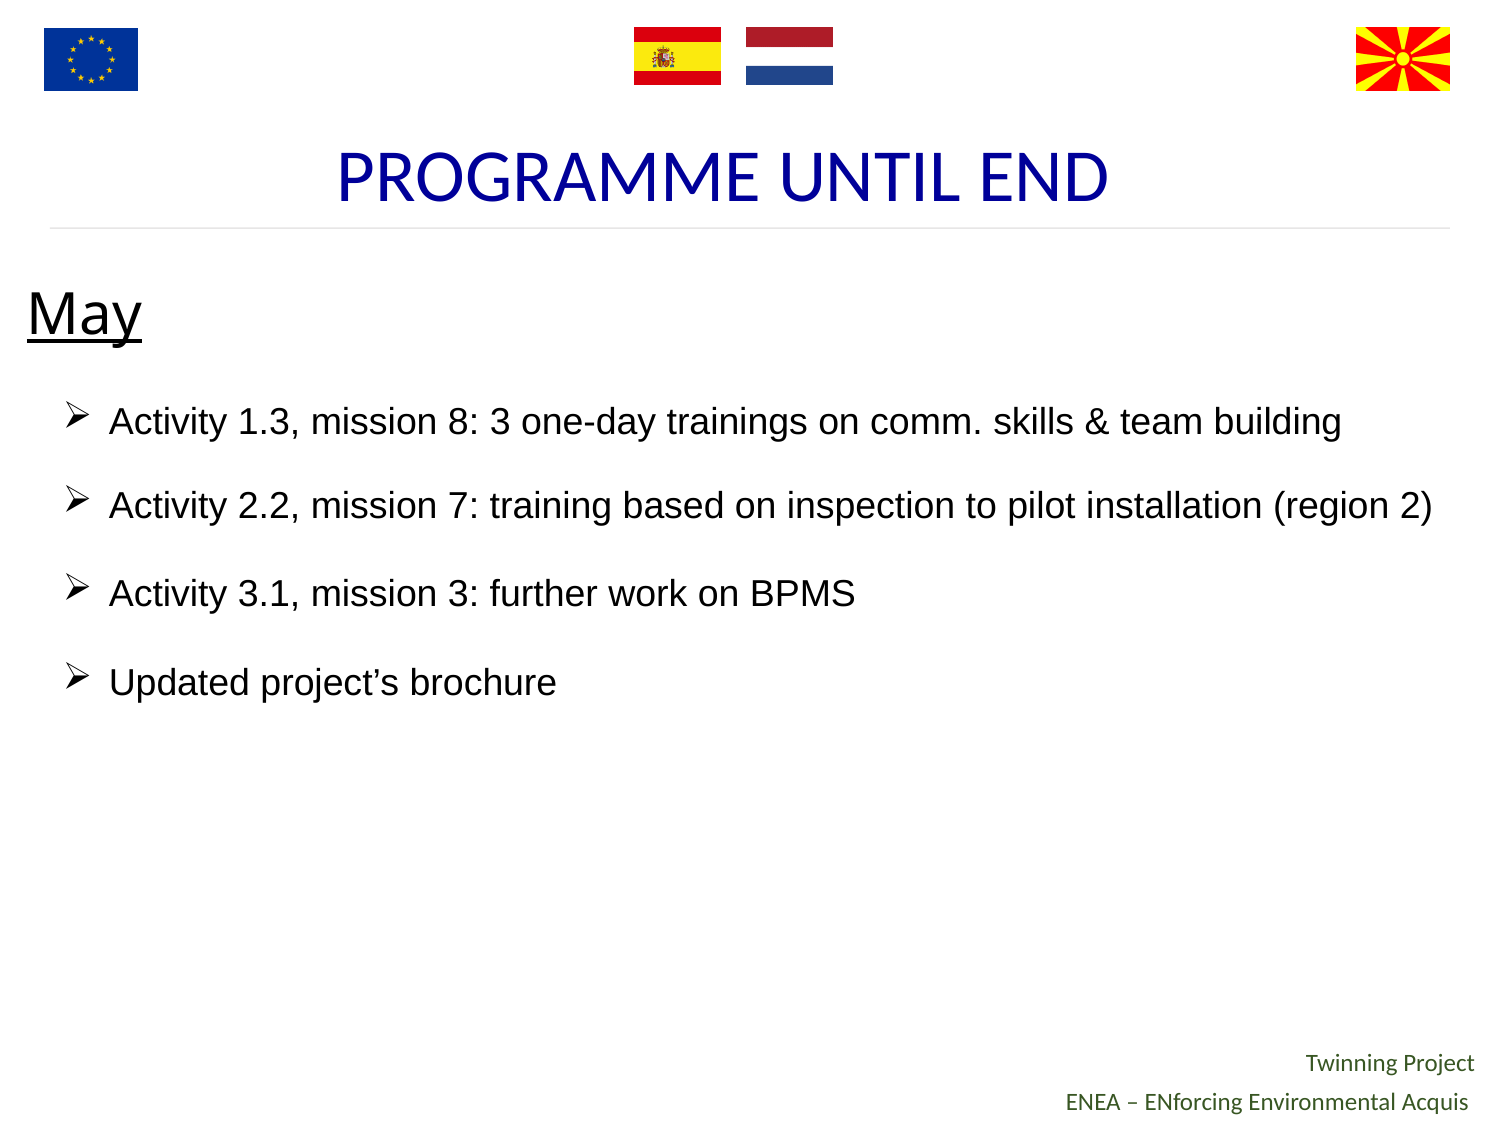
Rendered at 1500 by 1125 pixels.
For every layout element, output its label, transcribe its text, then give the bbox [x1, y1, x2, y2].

text_box Activity 3.1, mission 3: further work on BPMS [48, 535, 1486, 622]
title PROGRAMME UNTIL END [202, 131, 1245, 226]
text_box Updated project’s brochure [48, 624, 1486, 711]
text_box May [12, 280, 266, 354]
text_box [44, 27, 1450, 91]
text_box Activity 2.2, mission 7: training based on inspection to pilot installation (region 2) [48, 449, 1486, 534]
text_box Activity 1.3, mission 8: 3 one-day trainings on comm. skills & team building [48, 363, 1486, 449]
footer Twinning Project ENEA – ENforcing Environmental Acquis [1041, 1027, 1491, 1125]
